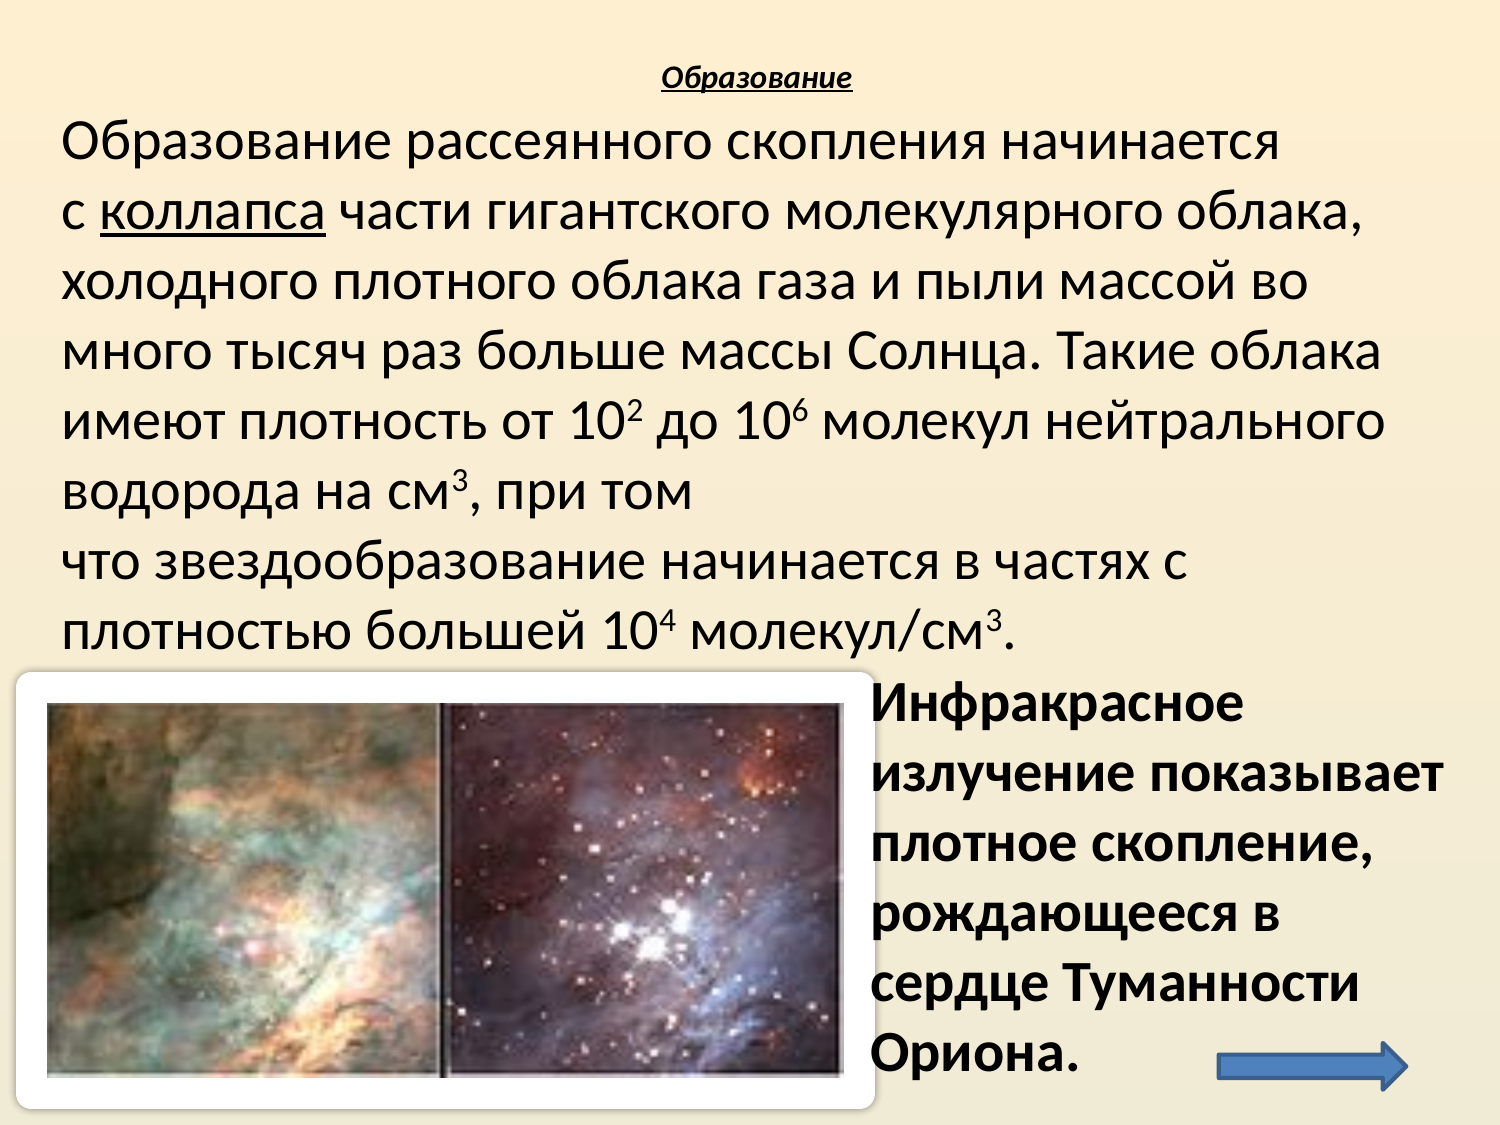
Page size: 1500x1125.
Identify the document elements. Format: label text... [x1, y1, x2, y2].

title Образование [82, 46, 1432, 93]
text_box Инфракрасное излучение показывает плотное скопление, рождающееся в сердце Туманности Ориона. [855, 669, 1465, 1091]
text_box [1216, 1040, 1409, 1092]
text_box Образование рассеянного скопления начинается с коллапса части гигантского молекулярного облака, холодного плотного облака газа и пыли массой во много тысяч раз больше массы Солнца. Такие облака имеют плотность от 102 до 106 молекул нейтрального водорода на см3, при том что звездообразование начинается в частях с плотностью большей 104 молекул/см3. [46, 93, 1465, 669]
picture [46, 702, 844, 1079]
